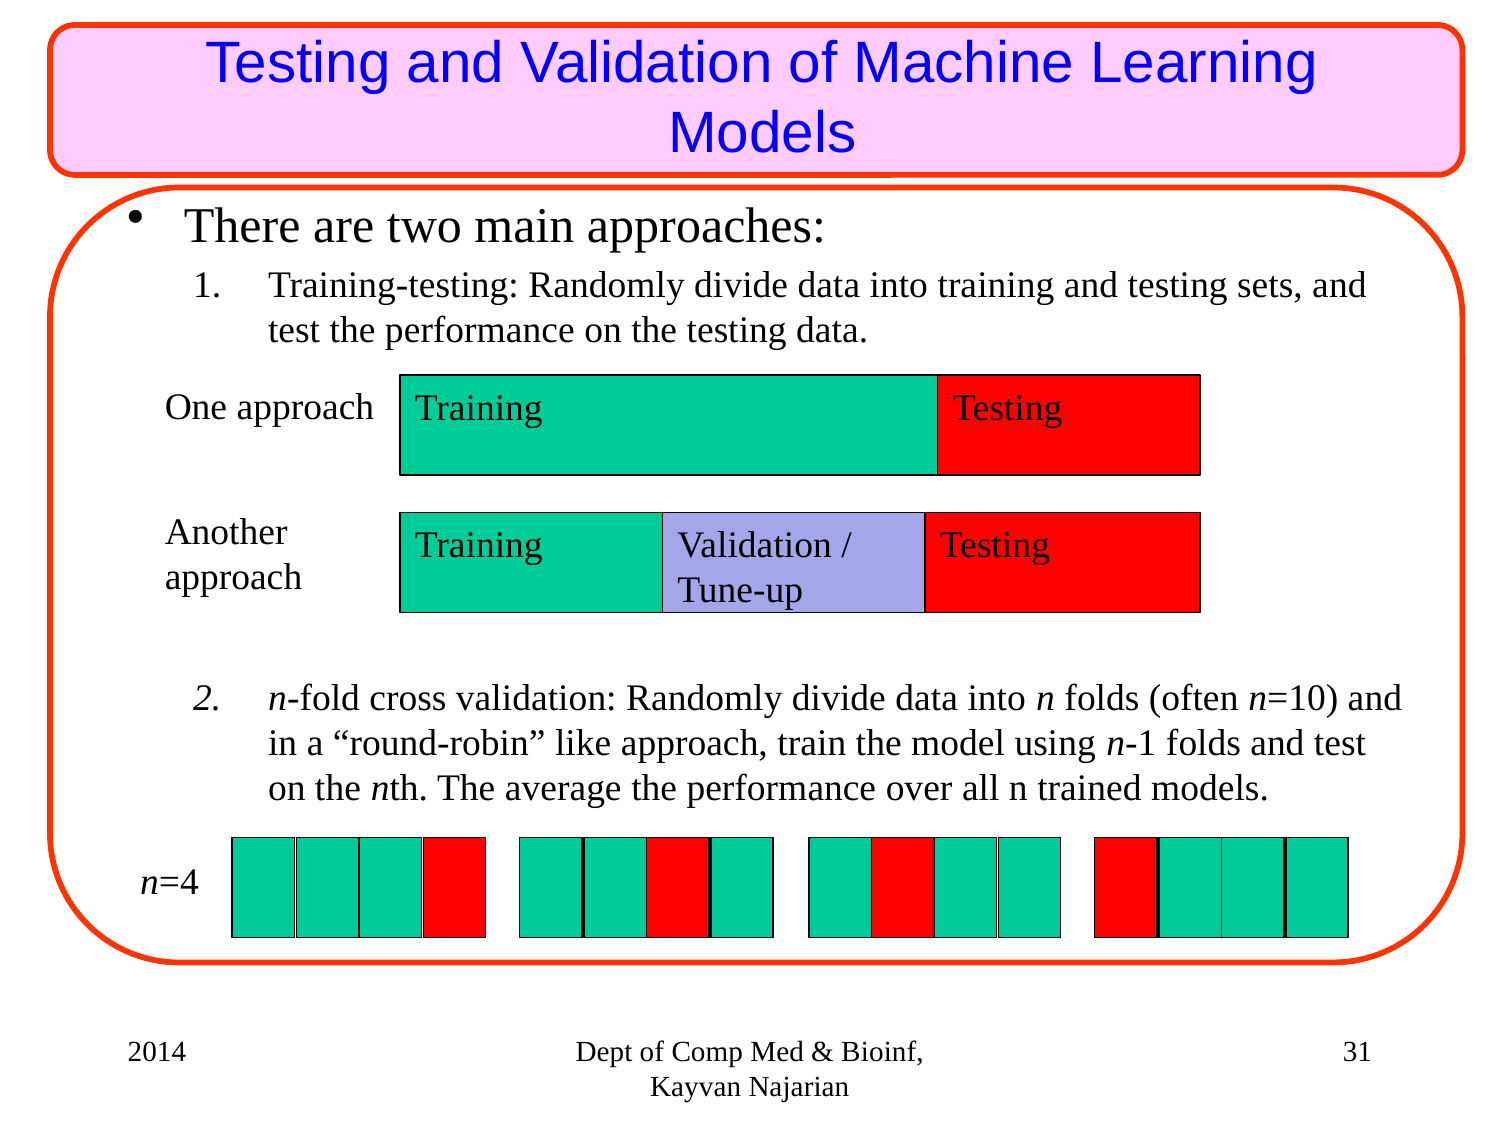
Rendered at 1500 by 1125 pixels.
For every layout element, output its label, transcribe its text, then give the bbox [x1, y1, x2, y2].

text_box [1094, 837, 1158, 938]
text_box [358, 837, 422, 938]
text_box [519, 837, 583, 938]
text_box Training [399, 375, 937, 475]
text_box [119, 948, 1393, 963]
text_box Training [399, 512, 662, 613]
text_box [808, 837, 871, 938]
text_box [933, 837, 997, 938]
text_box [583, 837, 646, 938]
text_box There are two main approaches: Training-testing: Randomly divide data into training and testing sets, and test the performance on the testing data. n-fold cross validation: Randomly divide data into n folds (often n=10) and in a “round-robin” like approach, train the model using n-1 folds and test on the nth. The average the performance over all n trained models. [112, 185, 1425, 948]
text_box [710, 837, 774, 938]
text_box [1425, 225, 1463, 925]
text_box One approach [150, 374, 392, 435]
text_box [423, 837, 486, 938]
text_box [49, 24, 1463, 175]
text_box [646, 837, 709, 938]
text_box [232, 837, 295, 938]
slide_number 2014 [112, 1025, 425, 1100]
footer Dept of Comp Med & Bioinf, Kayvan Najarian [512, 1025, 988, 1100]
text_box Testing [924, 512, 1200, 613]
text_box [1221, 837, 1284, 938]
text_box [1158, 837, 1221, 938]
text_box [871, 837, 933, 938]
text_box [296, 837, 358, 938]
text_box [998, 837, 1061, 938]
text_box Validation / Tune-up [662, 512, 924, 613]
text_box Testing [937, 375, 1200, 475]
text_box [1285, 837, 1349, 938]
text_box Testing and Validation of Machine Learning Models [124, 37, 1400, 150]
text_box Another approach [150, 499, 392, 605]
slide_number 31 [1074, 1025, 1388, 1100]
text_box n=4 [125, 849, 214, 910]
text_box [49, 206, 112, 944]
